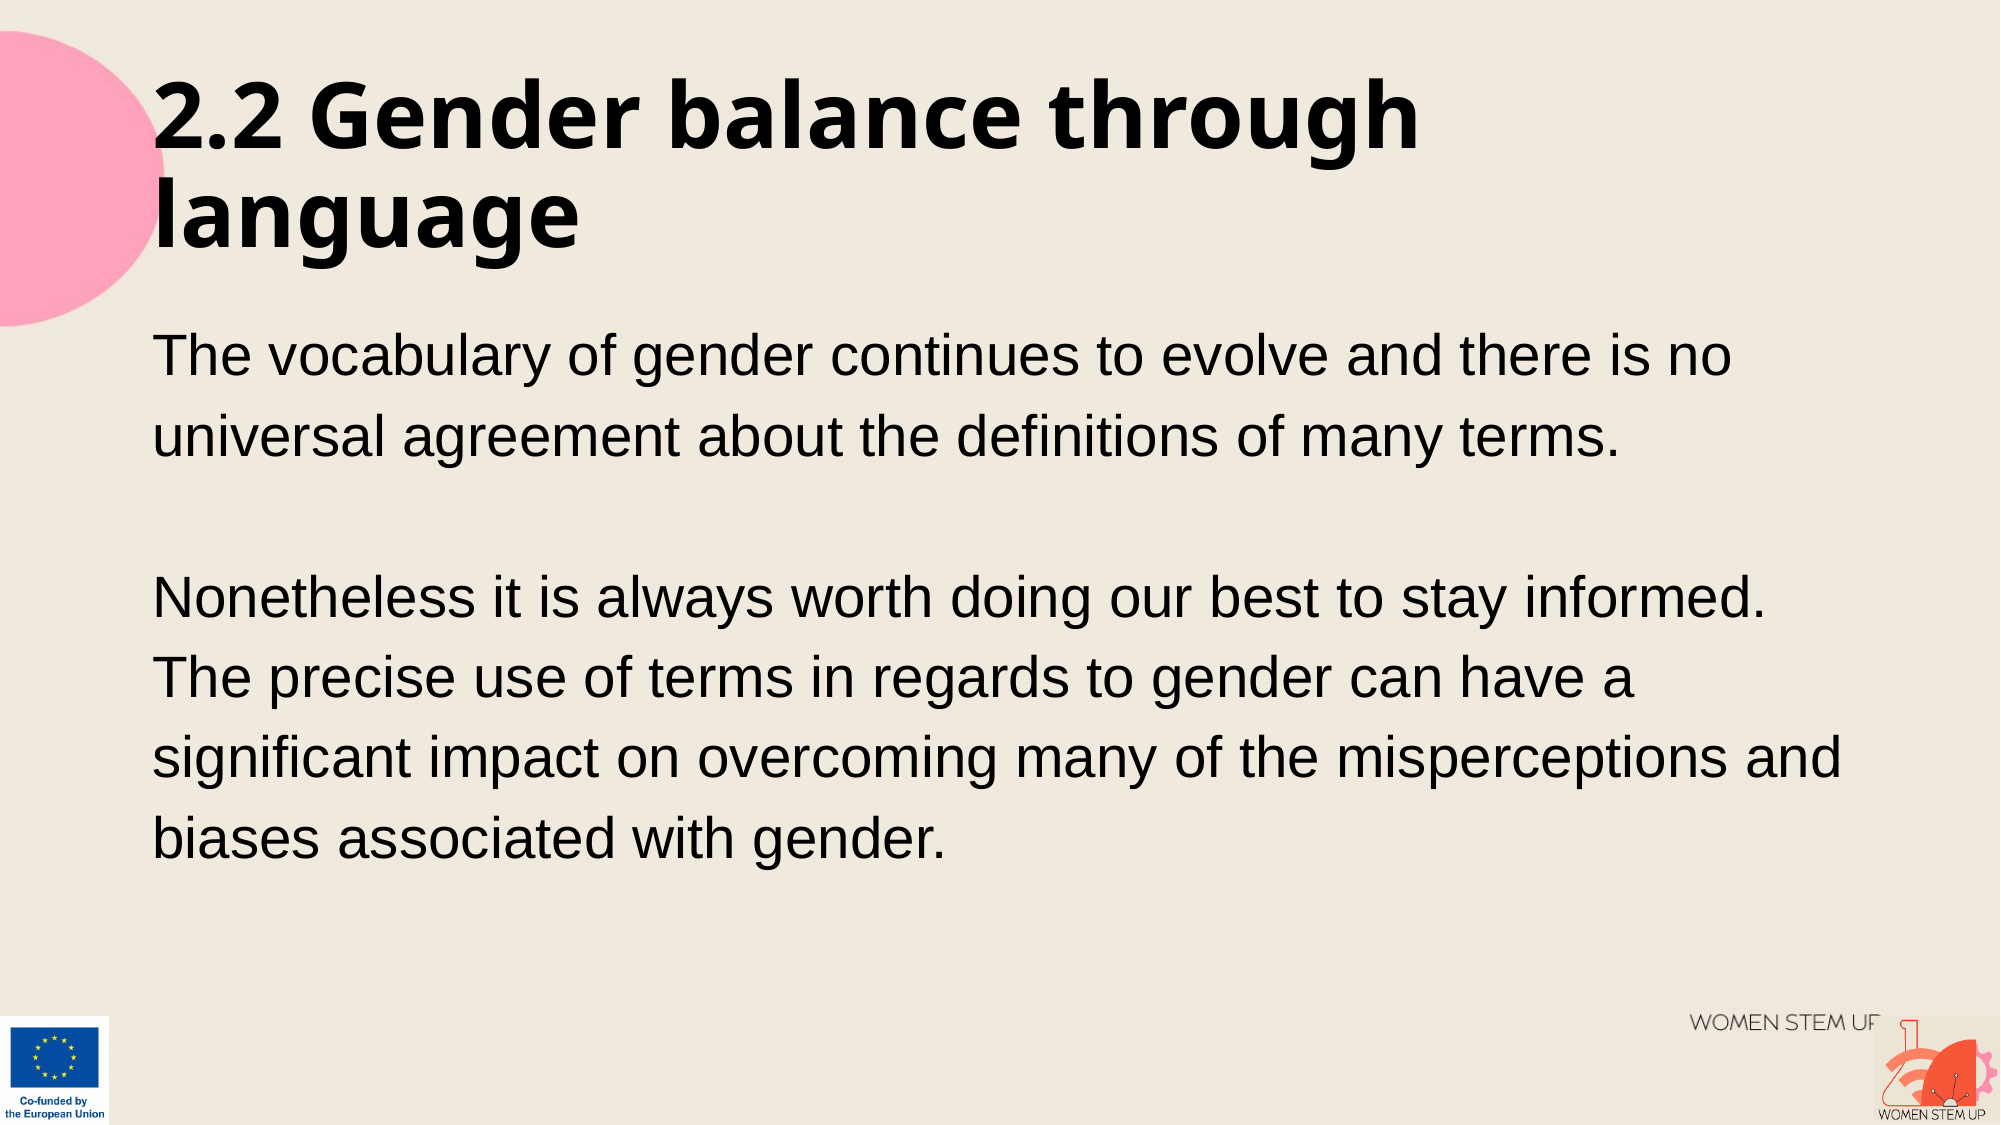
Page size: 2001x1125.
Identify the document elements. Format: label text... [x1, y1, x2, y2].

title 2.2 Gender balance through language [137, 59, 1863, 278]
picture [0, 0, 2001, 1125]
list The vocabulary of gender continues to evolve and there is no universal agreement about the definitions of many terms. Nonetheless it is always worth doing our best to stay informed. The precise use of terms in regards to gender can have a significant impact on overcoming many of the misperceptions and biases associated with gender. [137, 299, 1863, 1014]
